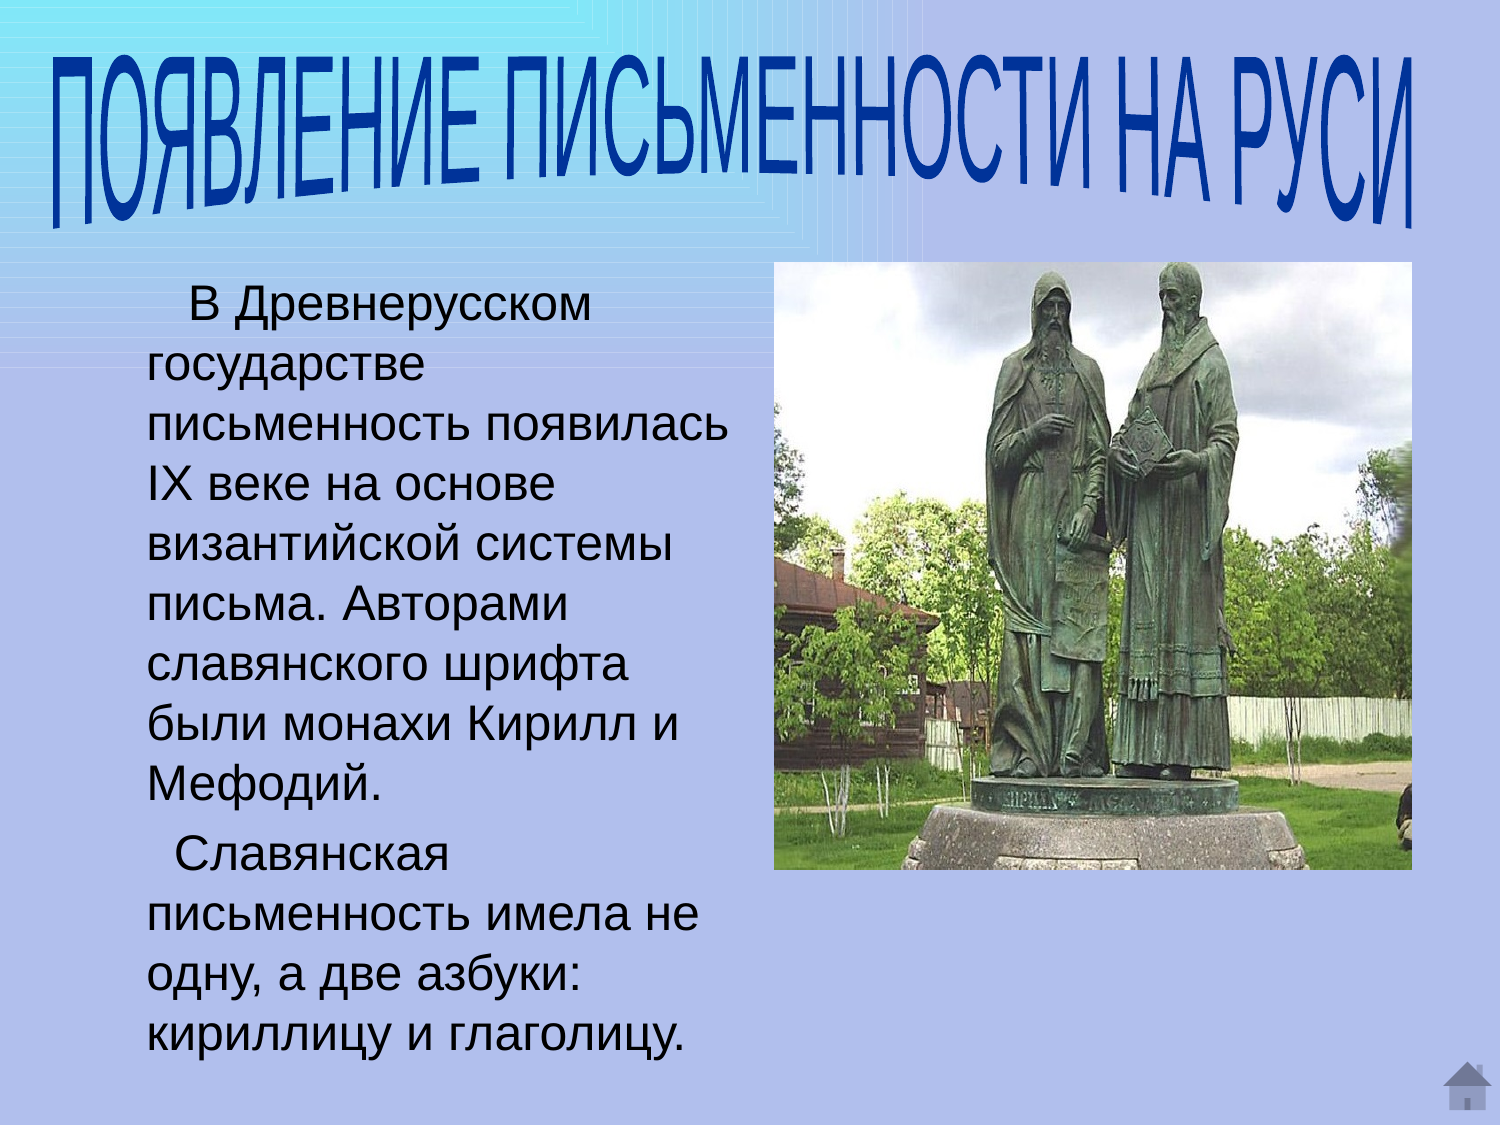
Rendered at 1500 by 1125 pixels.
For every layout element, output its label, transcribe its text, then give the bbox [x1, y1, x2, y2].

text_box [1435, 1046, 1500, 1125]
list В Древнерусском государстве письменность появилась IХ веке на основе византийской системы письма. Авторами славянского шрифта были монахи Кирилл и Мефодий. Славянская письменность имела не одну, а две азбуки: кириллицу и глаголицу. [74, 262, 751, 1006]
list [774, 262, 1412, 870]
